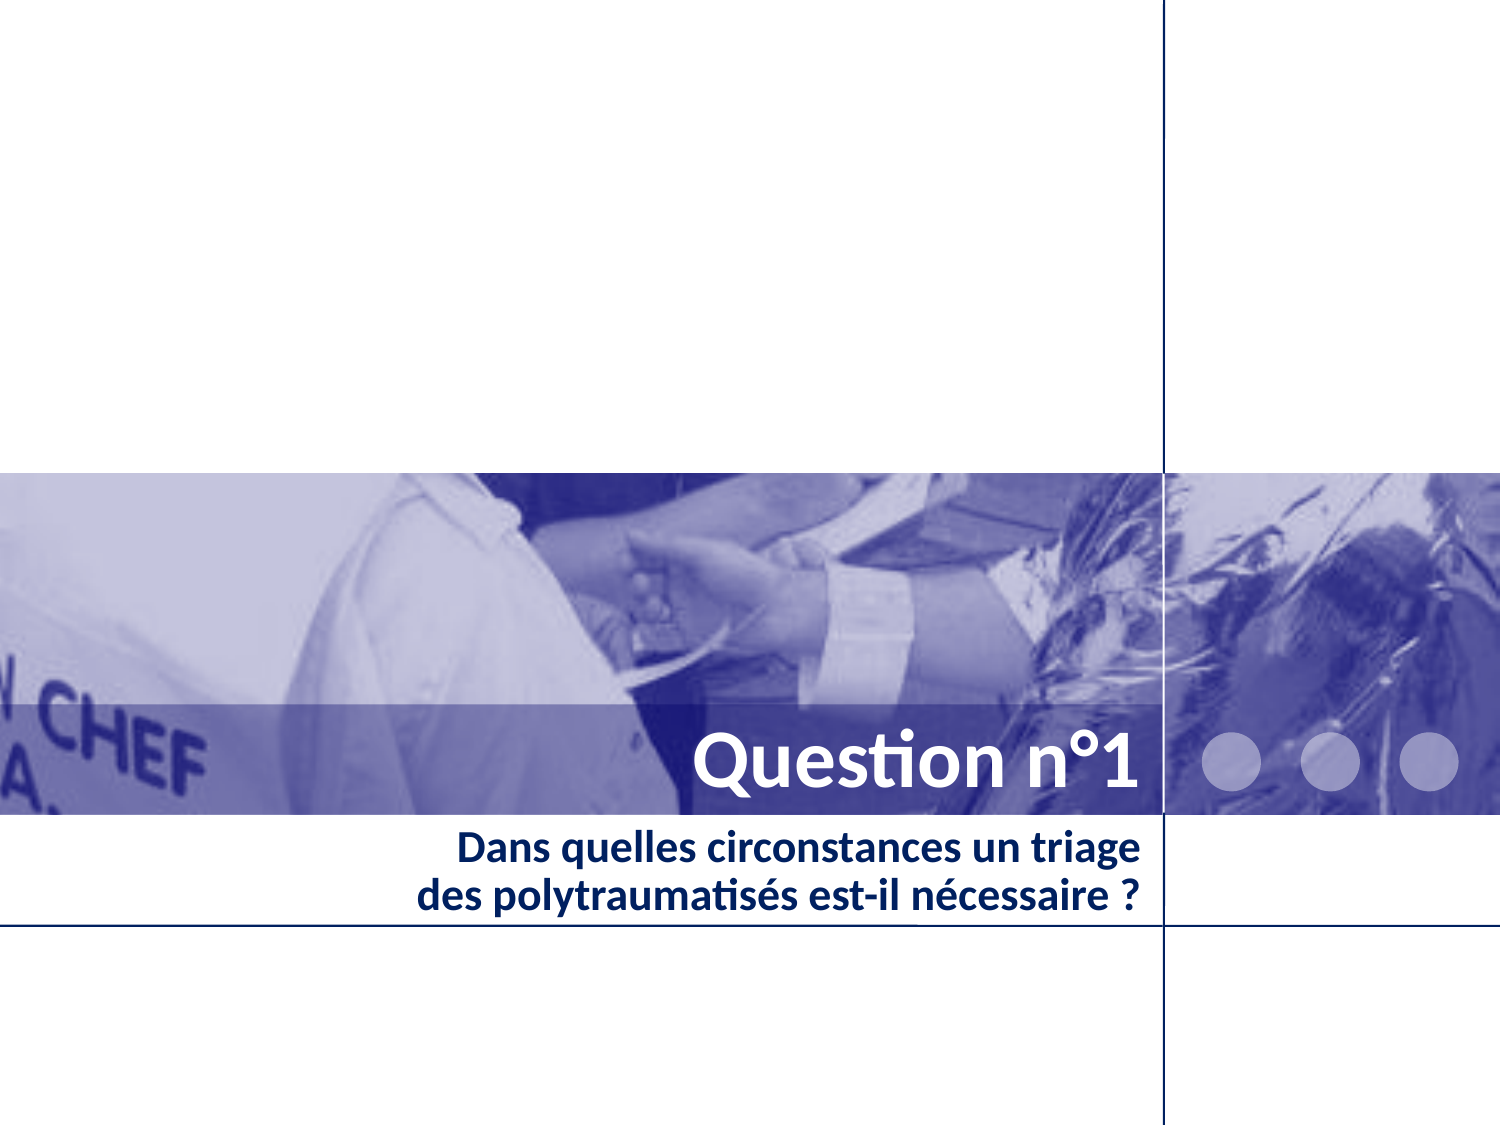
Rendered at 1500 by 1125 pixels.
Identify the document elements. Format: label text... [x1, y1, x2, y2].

text_box Question n°1 Dans quelles circonstances un triage des polytraumatisés est-il nécessaire ? [401, 823, 1157, 928]
picture [0, 473, 1500, 816]
